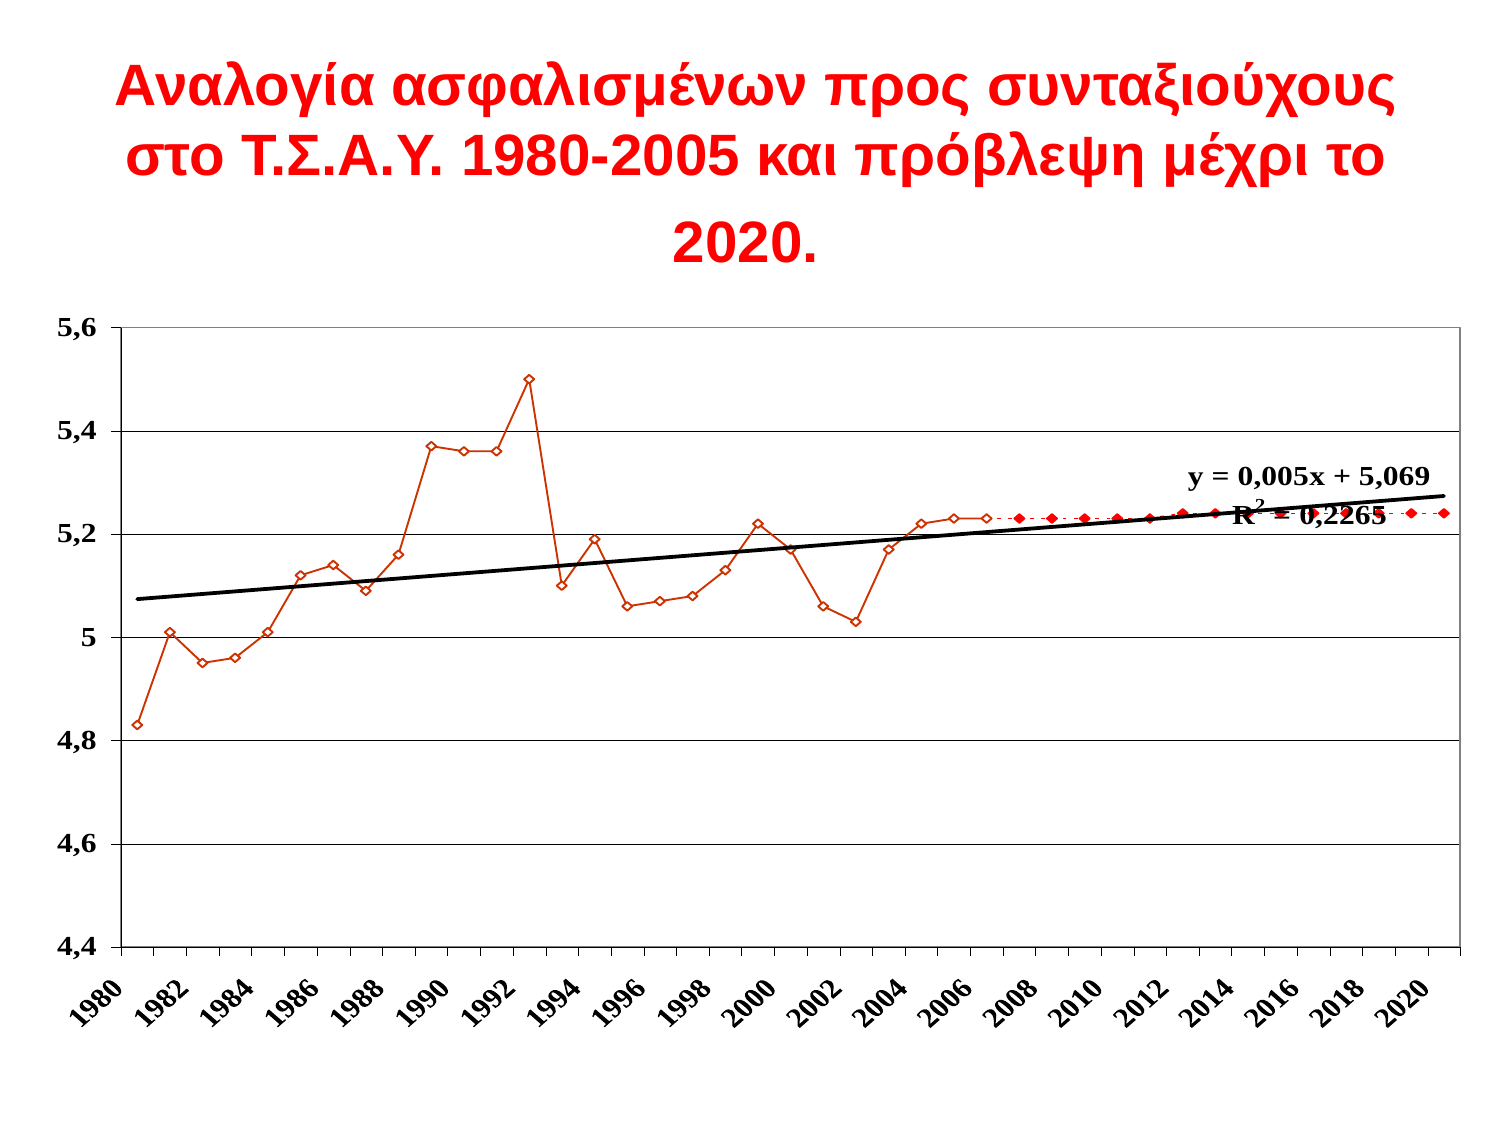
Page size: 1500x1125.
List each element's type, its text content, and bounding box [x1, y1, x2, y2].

title Αναλογία ασφαλισμένων προς συνταξιούχους στο Τ.Σ.Α.Υ. 1980-2005 και πρόβλεψη μέχρι το 2020. [62, 37, 1451, 282]
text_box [29, 283, 1483, 1059]
